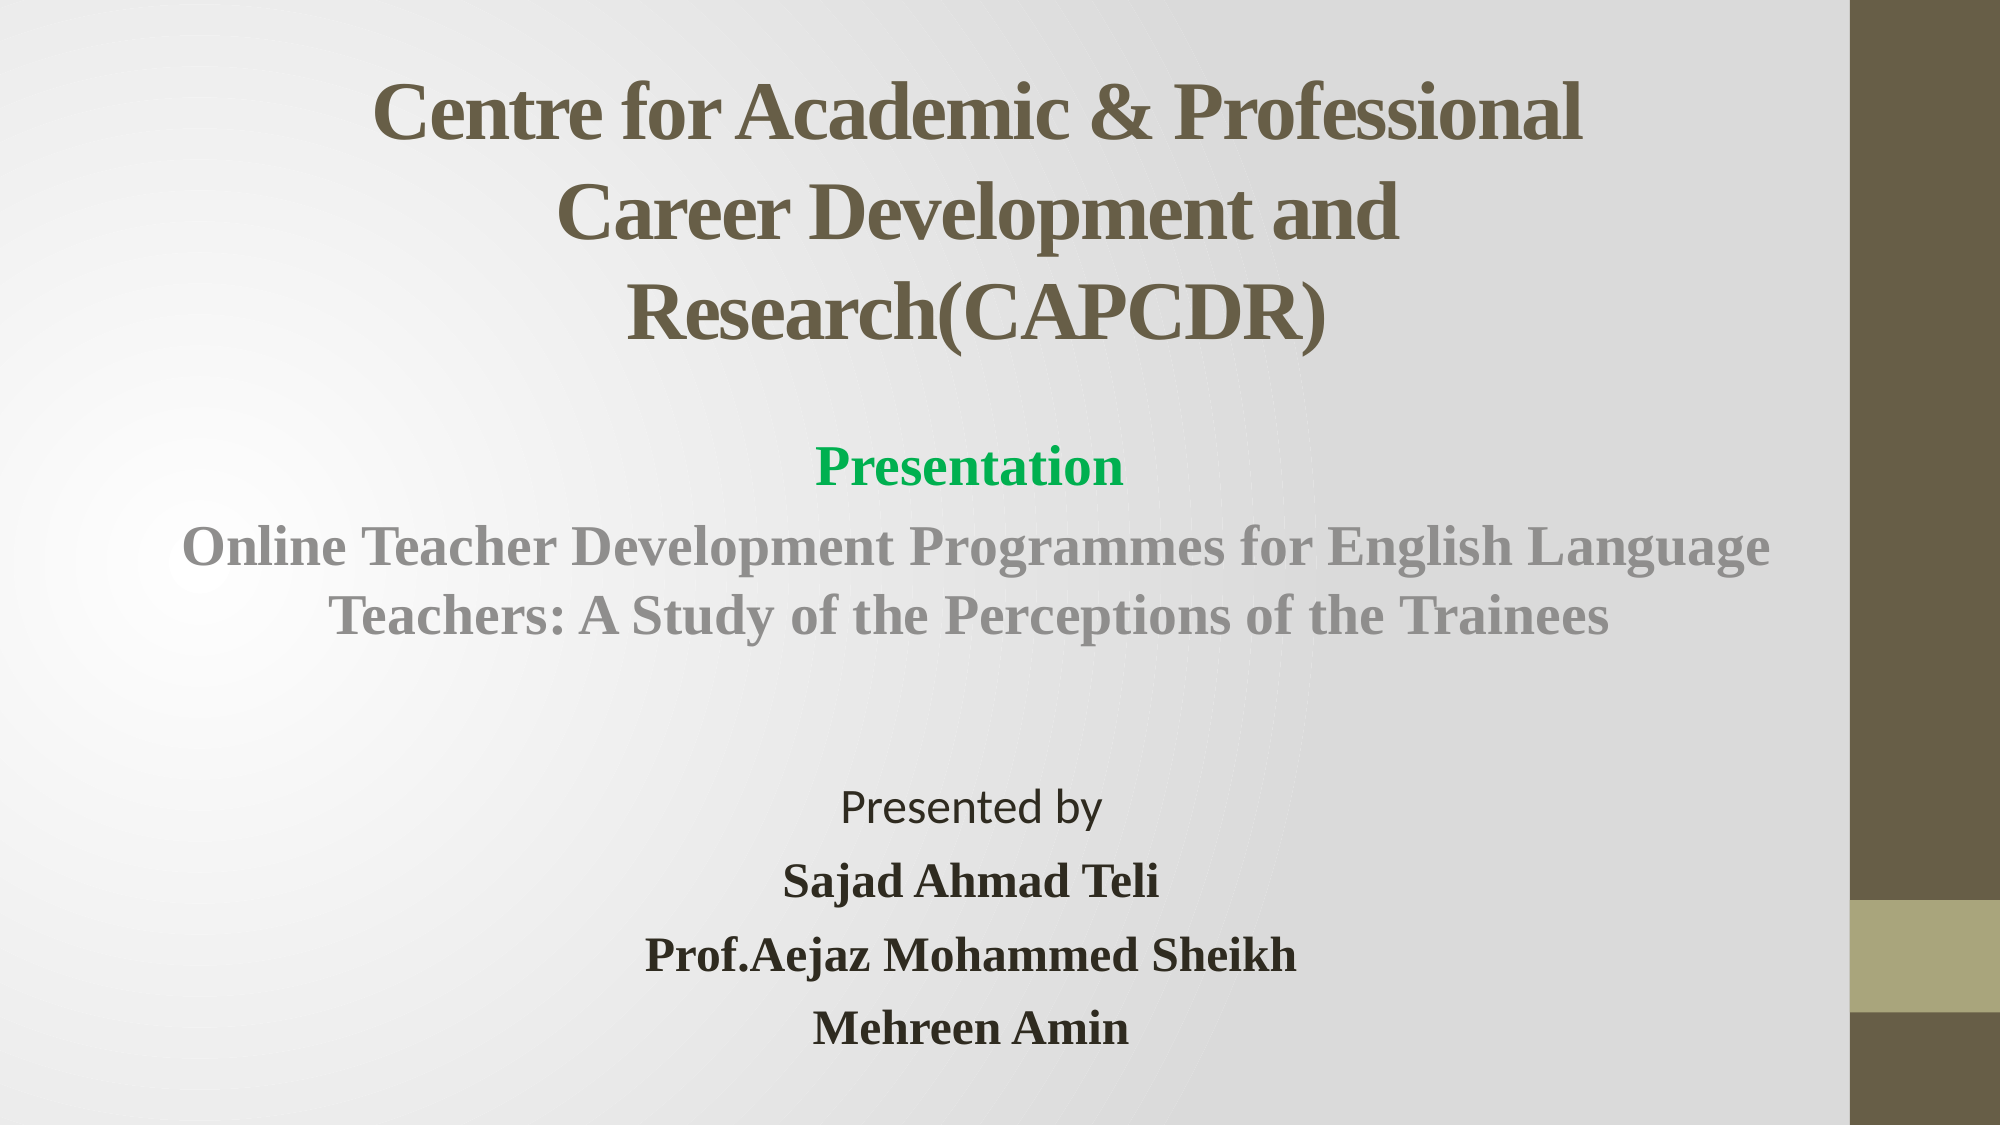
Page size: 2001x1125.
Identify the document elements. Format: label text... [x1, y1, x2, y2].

text_box Presented by Sajad Ahmad Teli Prof.Aejaz Mohammed Sheikh Mehreen Amin [163, 772, 1792, 1066]
title Centre for Academic & Professional Career Development and Research(CAPCDR) [231, 37, 1724, 364]
subtitle Presentation Online Teacher Development Programmes for English Language Teachers: A Study of the Perceptions of the Trainees [163, 419, 1792, 713]
